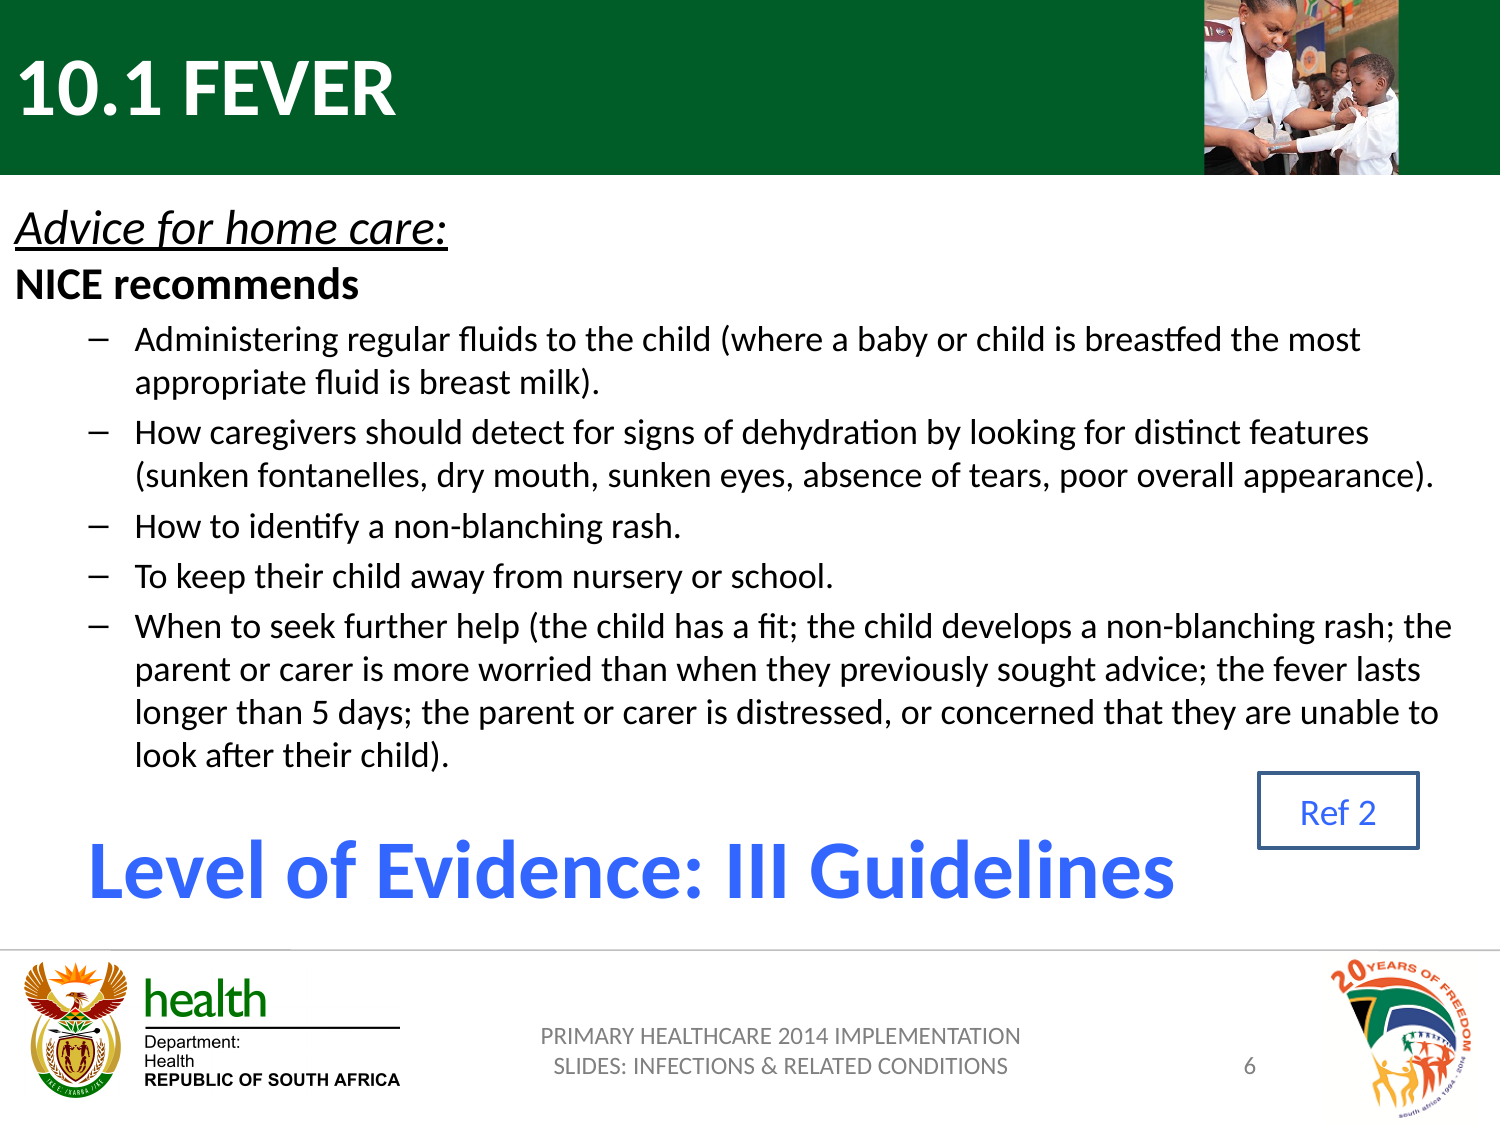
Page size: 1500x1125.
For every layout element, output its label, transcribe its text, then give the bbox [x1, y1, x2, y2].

picture [24, 962, 400, 1098]
text_box PRIMARY HEALTHCARE 2014 IMPLEMENTATION SLIDES: INFECTIONS & RELATED CONDITIONS [512, 1012, 1050, 1095]
text_box Advice for home care: NICE recommends Administering regular fluids to the child (where a baby or child is breastfed the most appropriate fluid is breast milk). How caregivers should detect for signs of dehydration by looking for distinct features (sunken fontanelles, dry mouth, sunken eyes, absence of tears, poor overall appearance). How to identify a non-blanching rash. To keep their child away from nursery or school. When to seek further help (the child has a fit; the child develops a non-blanching rash; the parent or carer is more worried than when they previously sought advice; the fever lasts longer than 5 days; the parent or carer is distressed, or concerned that they are unable to look after their child). Level of Evidence: III Guidelines [0, 187, 1500, 925]
text_box 6 [1074, 1042, 1425, 1103]
text_box Ref 2 [1257, 771, 1420, 850]
picture [1204, 0, 1399, 175]
picture [1324, 953, 1477, 1125]
text_box 10.1 FEVER [0, 24, 1275, 187]
